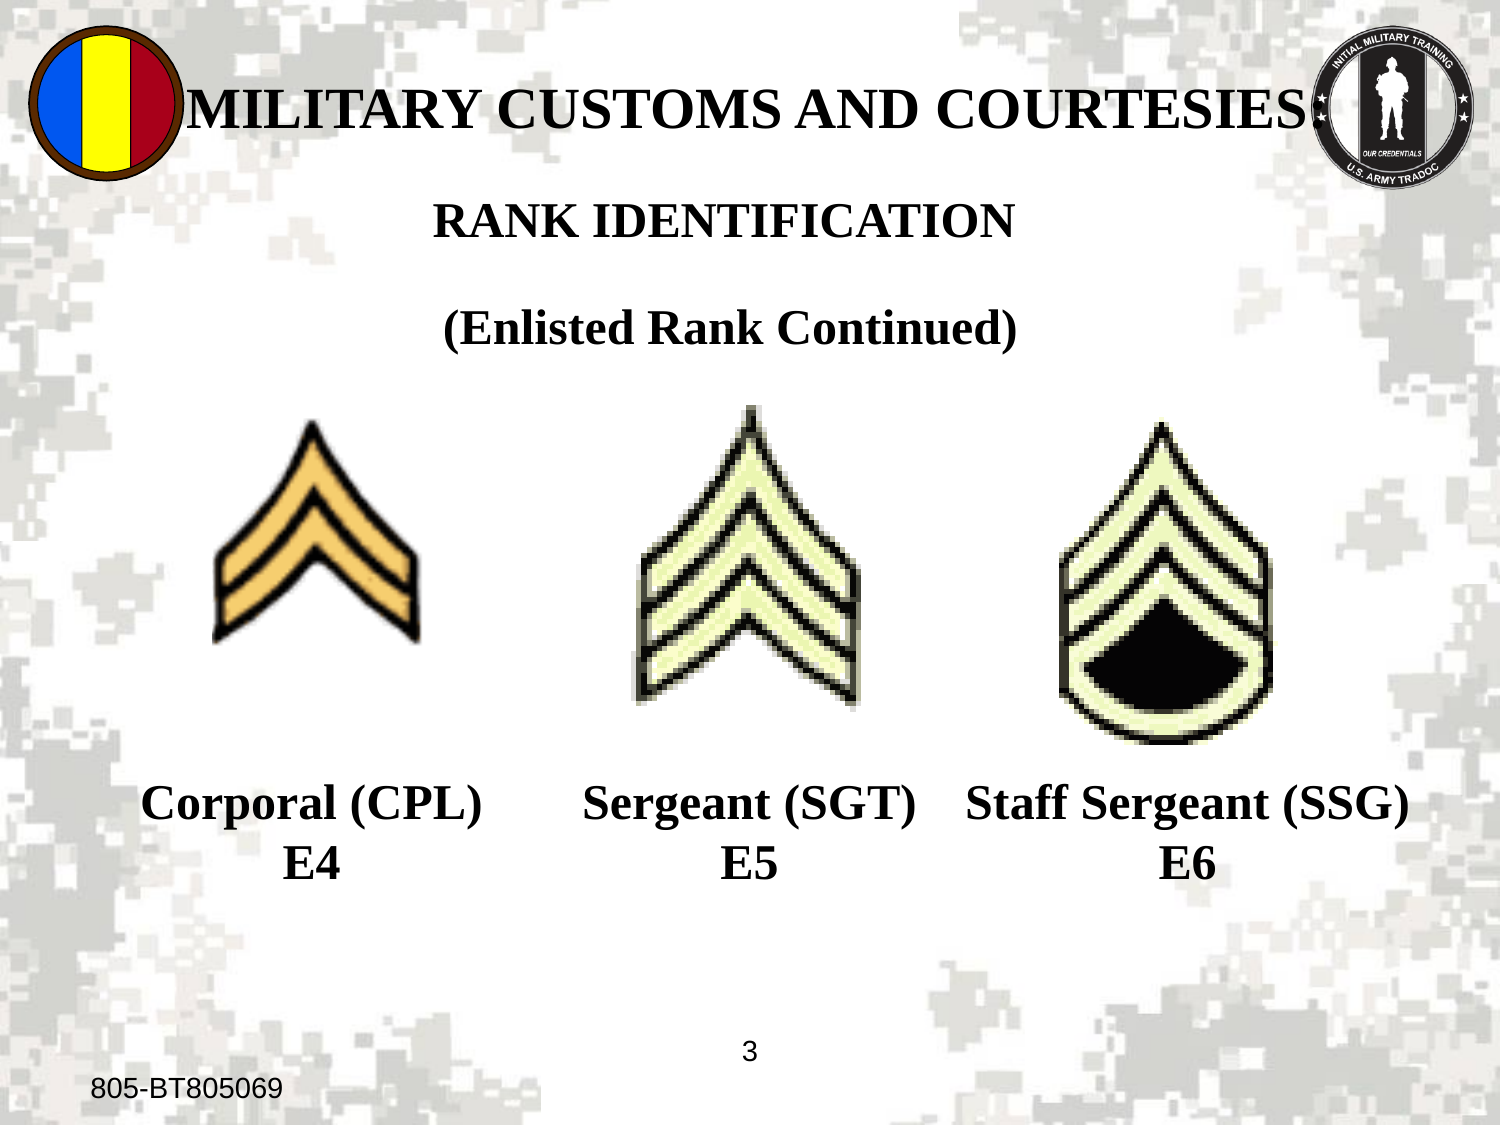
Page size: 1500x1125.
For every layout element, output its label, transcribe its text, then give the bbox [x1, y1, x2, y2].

text_box (Enlisted Rank Continued) [428, 287, 1034, 363]
picture [0, 0, 625, 1125]
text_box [124, 417, 499, 898]
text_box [566, 312, 933, 898]
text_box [949, 386, 1426, 898]
picture [875, 0, 1500, 1125]
text_box MILITARY CUSTOMS AND COURTESIES: [171, 62, 1343, 148]
footer 3 [512, 1024, 988, 1103]
text_box 805-BT805069 [75, 1062, 299, 1113]
text_box RANK IDENTIFICATION [417, 179, 1038, 255]
